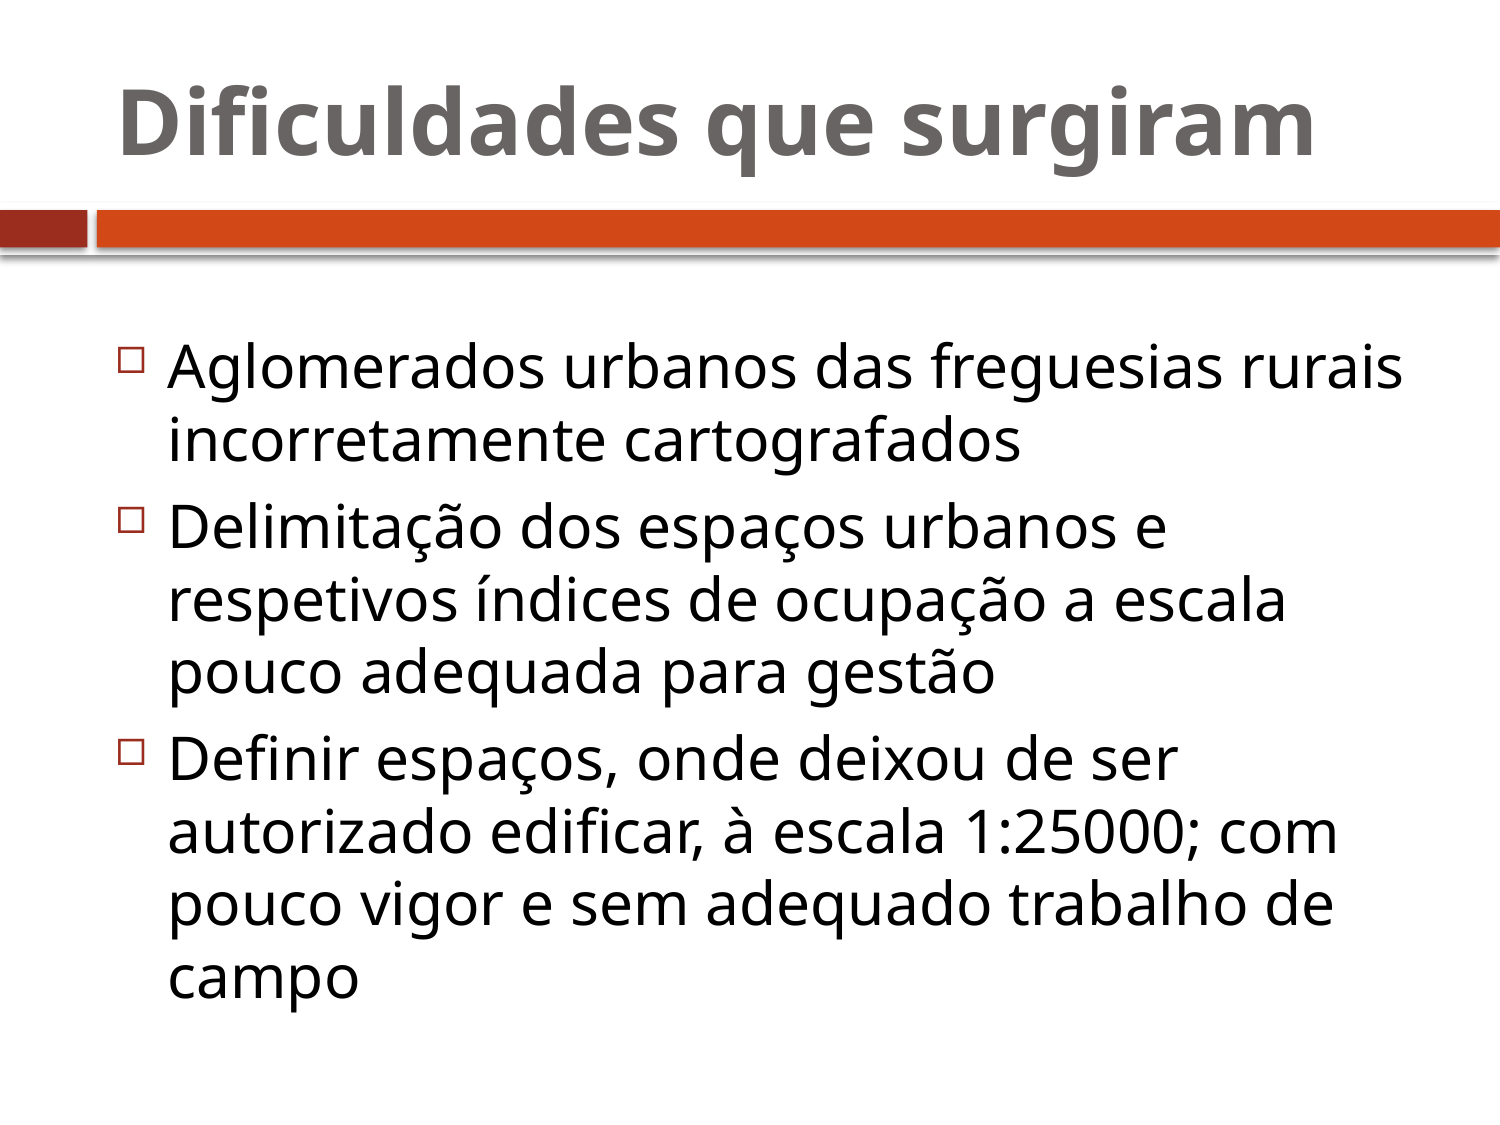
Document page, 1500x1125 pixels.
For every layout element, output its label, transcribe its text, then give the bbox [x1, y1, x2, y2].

list Aglomerados urbanos das freguesias rurais incorretamente cartografados Delimitação dos espaços urbanos e respetivos índices de ocupação a escala pouco adequada para gestão Definir espaços, onde deixou de ser autorizado edificar, à escala 1:25000; com pouco vigor e sem adequado trabalho de campo [100, 321, 1438, 1059]
title Dificuldades que surgiram [100, 37, 1438, 200]
